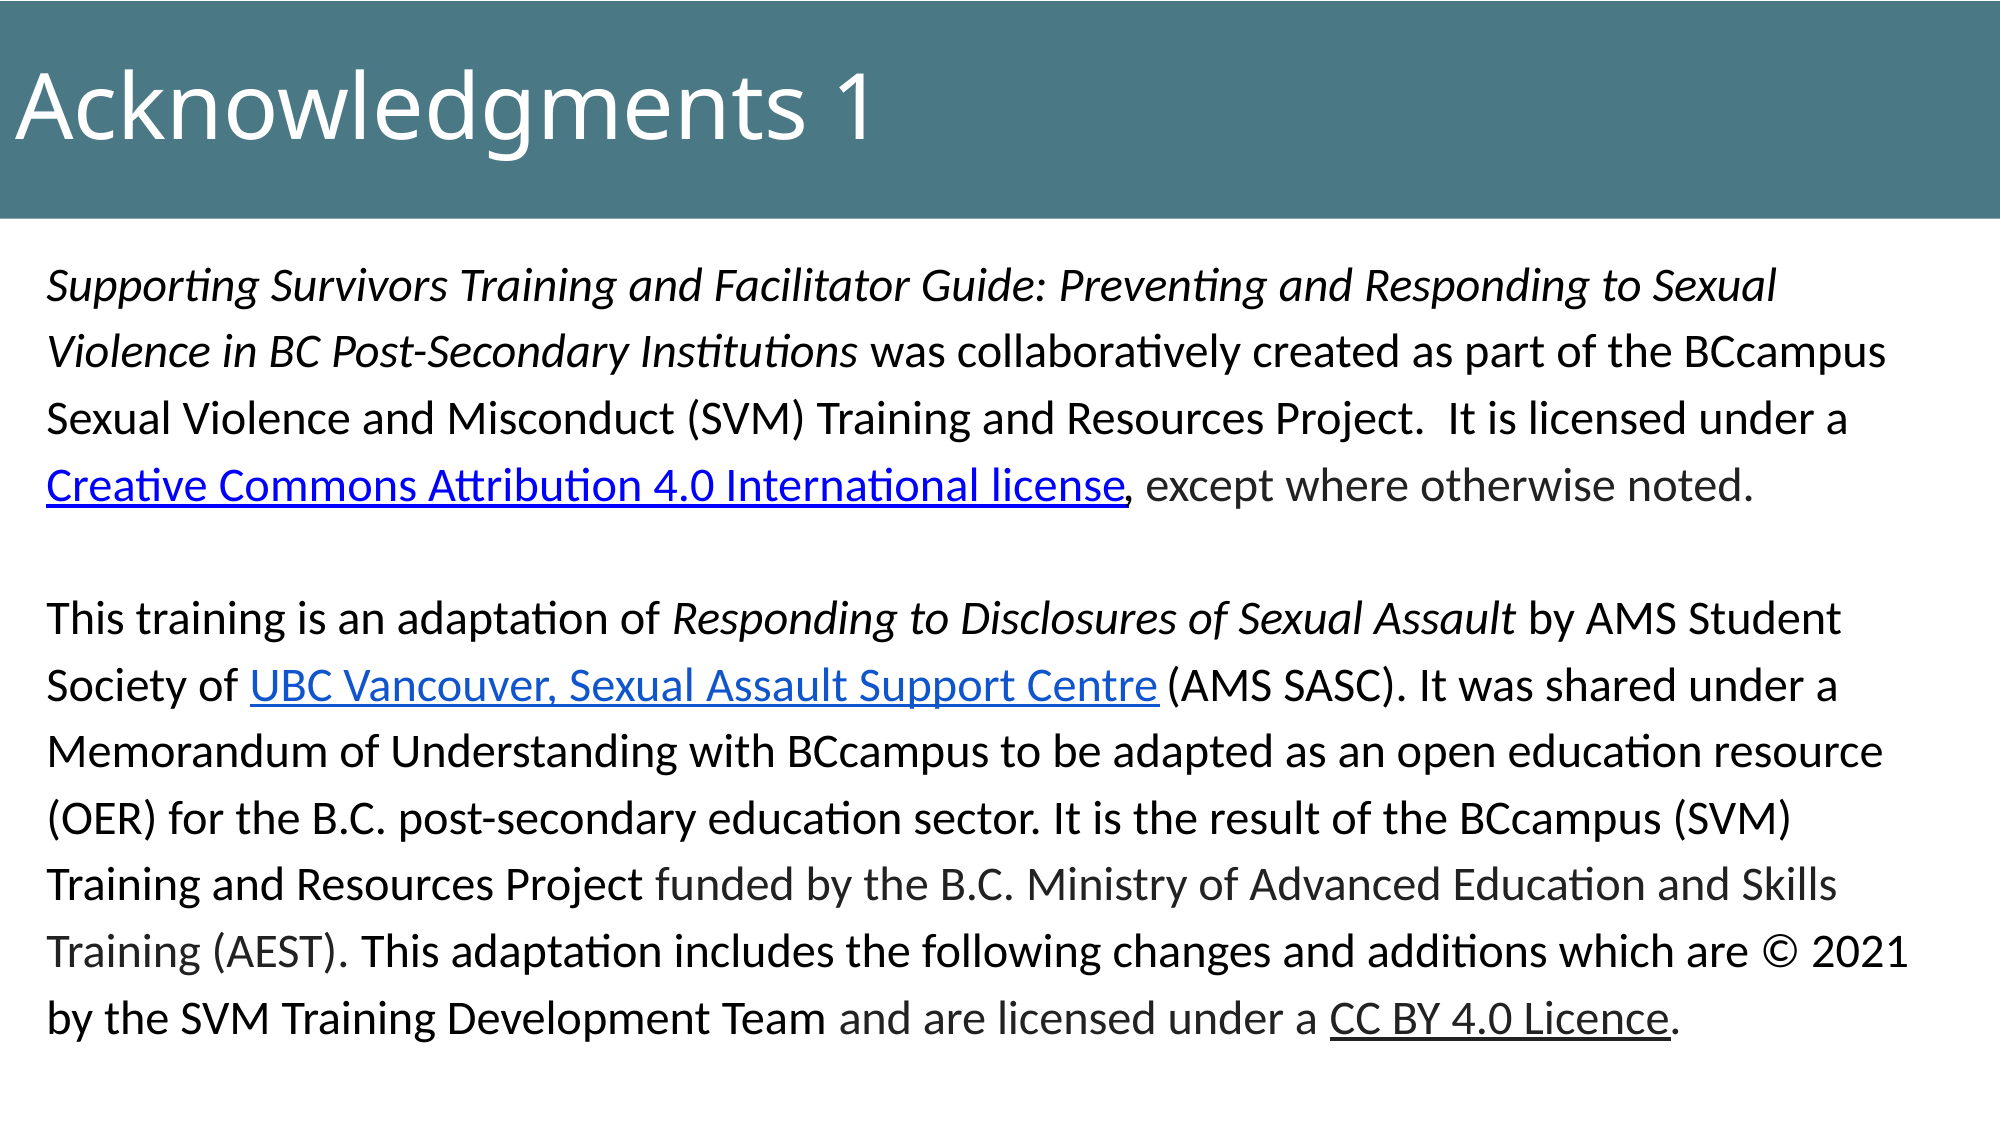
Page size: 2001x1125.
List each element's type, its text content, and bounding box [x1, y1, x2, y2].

text_box [31, 567, 1981, 1124]
title Acknowledgments 1 [0, 1, 2000, 219]
list Supporting Survivors Training and Facilitator Guide: Preventing and Responding to Sexual Violence in BC Post-Secondary Institutions was collaboratively created as part of the BCcampus Sexual Violence and Misconduct (SVM) Training and Resources Project. It is licensed under a Creative Commons Attribution 4.0 International license, except where otherwise noted. This training is an adaptation of Responding to Disclosures of Sexual Assault by AMS Student Society of UBC Vancouver, Sexual Assault Support Centre (AMS SASC). It was shared under a Memorandum of Understanding with BCcampus to be adapted as an open education resource (OER) for the B.C. post-secondary education sector. It is the result of the BCcampus (SVM) Training and Resources Project funded by the B.C. Ministry of Advanced Education and Skills Training (AEST). This adaptation includes the following changes and additions which are © 2021 by the SVM Training Development Team and are licensed under a CC BY 4.0 Licence. [31, 236, 1981, 567]
